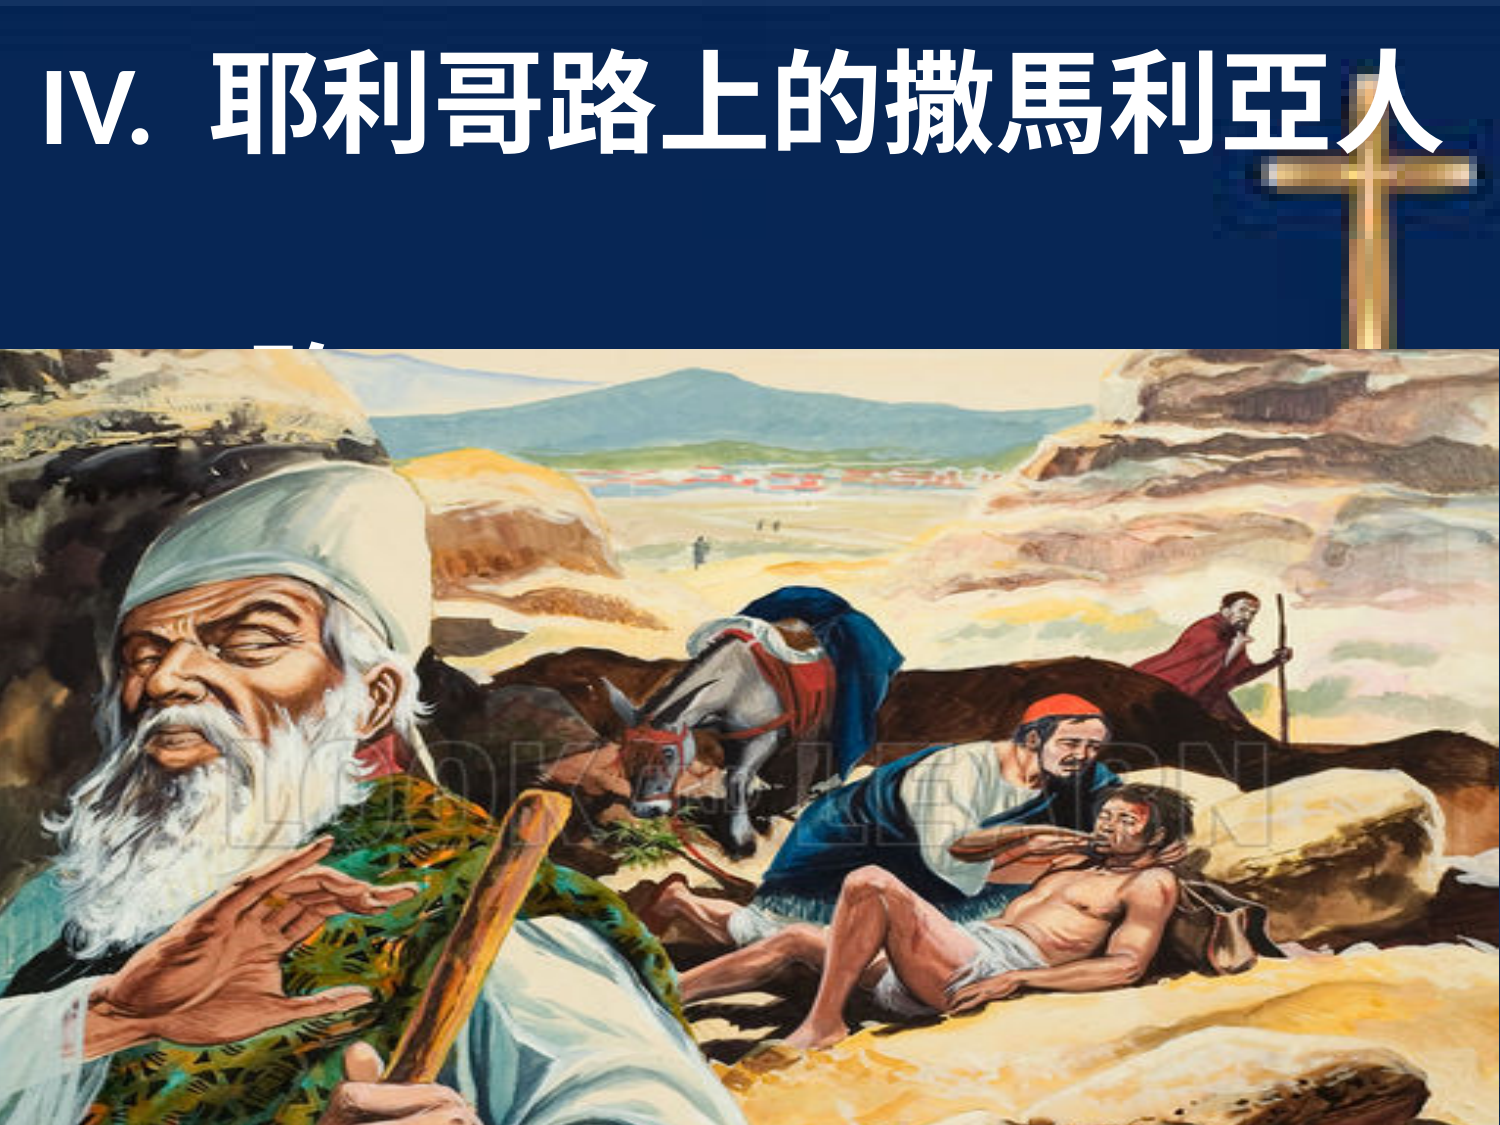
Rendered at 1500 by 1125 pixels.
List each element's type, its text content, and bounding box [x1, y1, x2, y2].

picture [0, 0, 1500, 1125]
list IV. 耶利哥路上的撒馬利亞人 路10:25-37 [24, 24, 1476, 349]
